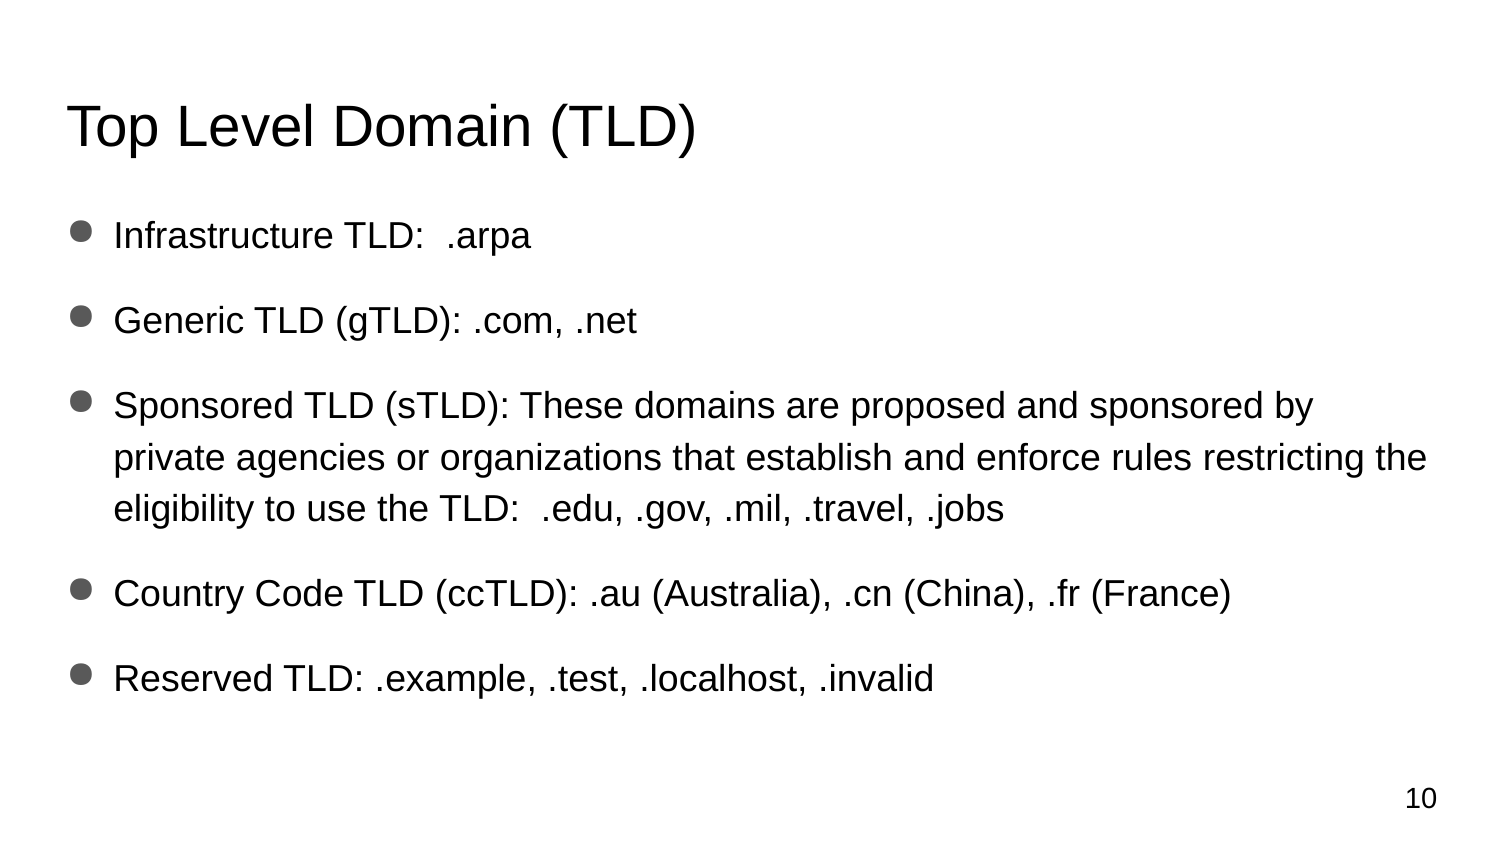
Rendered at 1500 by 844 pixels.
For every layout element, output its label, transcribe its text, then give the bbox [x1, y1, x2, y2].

title Top Level Domain (TLD) [51, 72, 1449, 167]
list Infrastructure TLD: .arpa Generic TLD (gTLD): .com, .net Sponsored TLD (sTLD): These domains are proposed and sponsored by private agencies or organizations that establish and enforce rules restricting the eligibility to use the TLD: .edu, .gov, .mil, .travel, .jobs Country Code TLD (ccTLD): .au (Australia), .cn (China), .fr (France) Reserved TLD: .example, .test, .localhost, .invalid [51, 189, 1449, 750]
slide_number 10 [1389, 764, 1480, 830]
